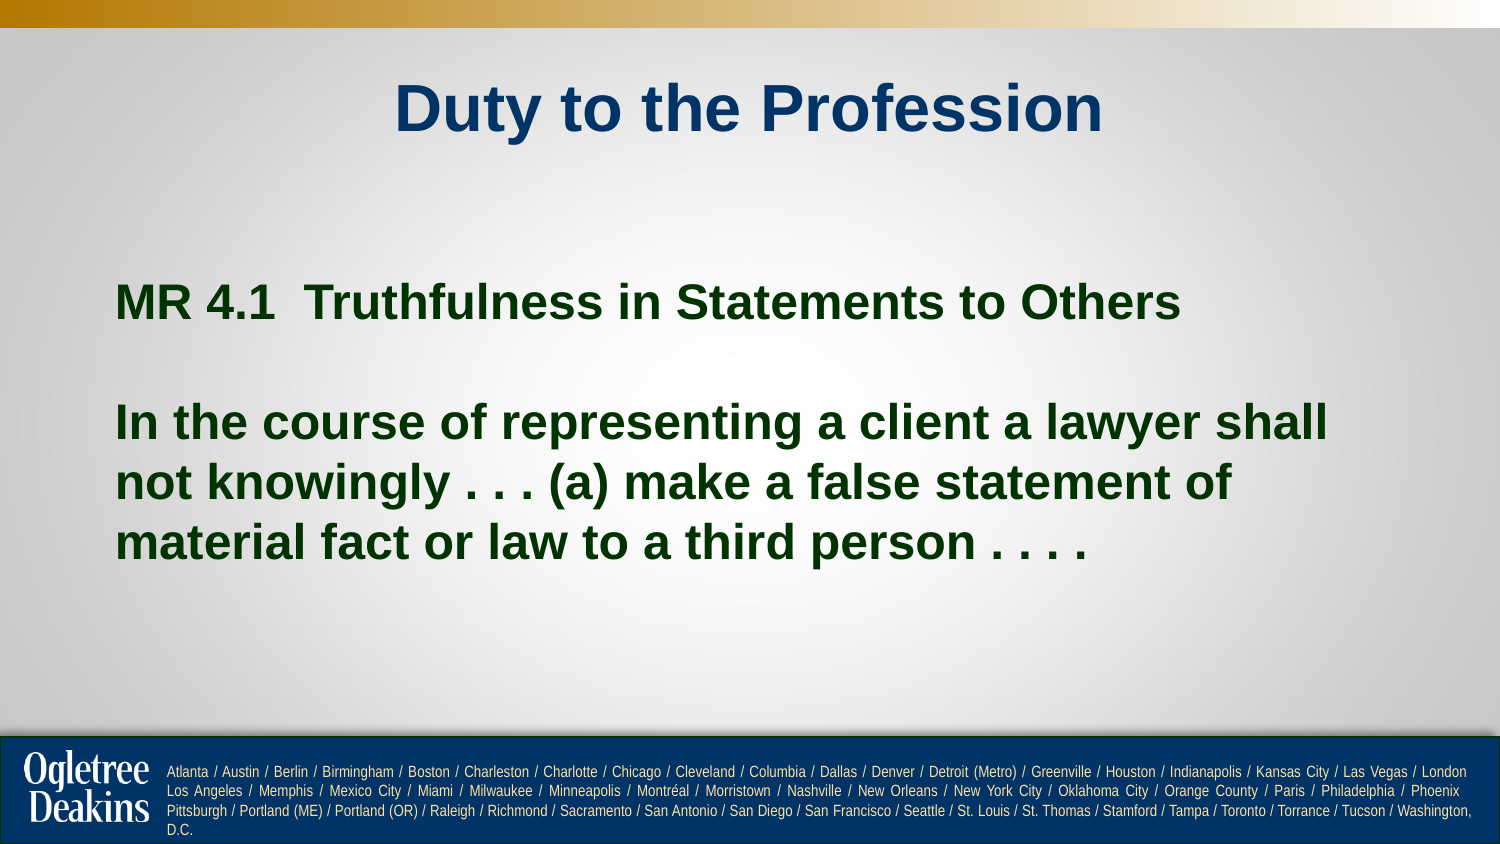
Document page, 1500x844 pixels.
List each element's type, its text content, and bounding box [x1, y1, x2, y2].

picture [0, 28, 1500, 736]
picture [24, 750, 149, 822]
text_box MR 4.1 Truthfulness in Statements to Others In the course of representing a client a lawyer shall not knowingly . . . (a) make a false statement of material fact or law to a third person . . . . [99, 202, 1435, 817]
title Duty to the Profession [75, 56, 1425, 175]
